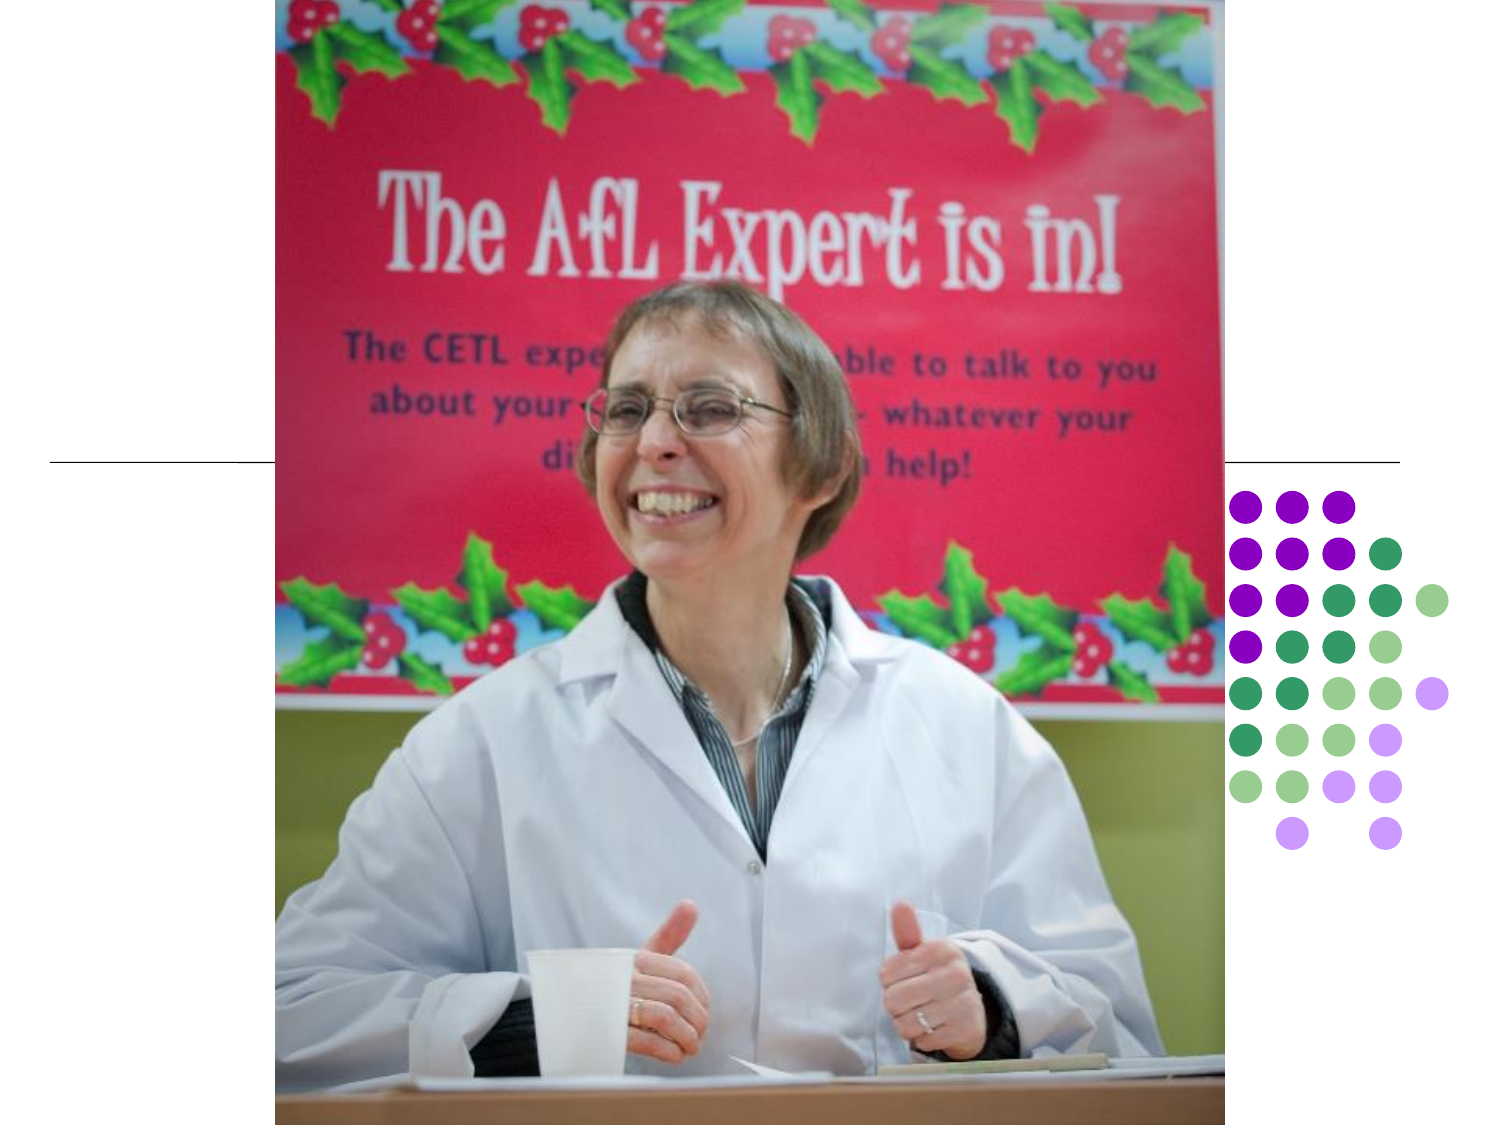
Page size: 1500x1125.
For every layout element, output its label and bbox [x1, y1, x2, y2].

picture [275, 0, 1226, 1125]
